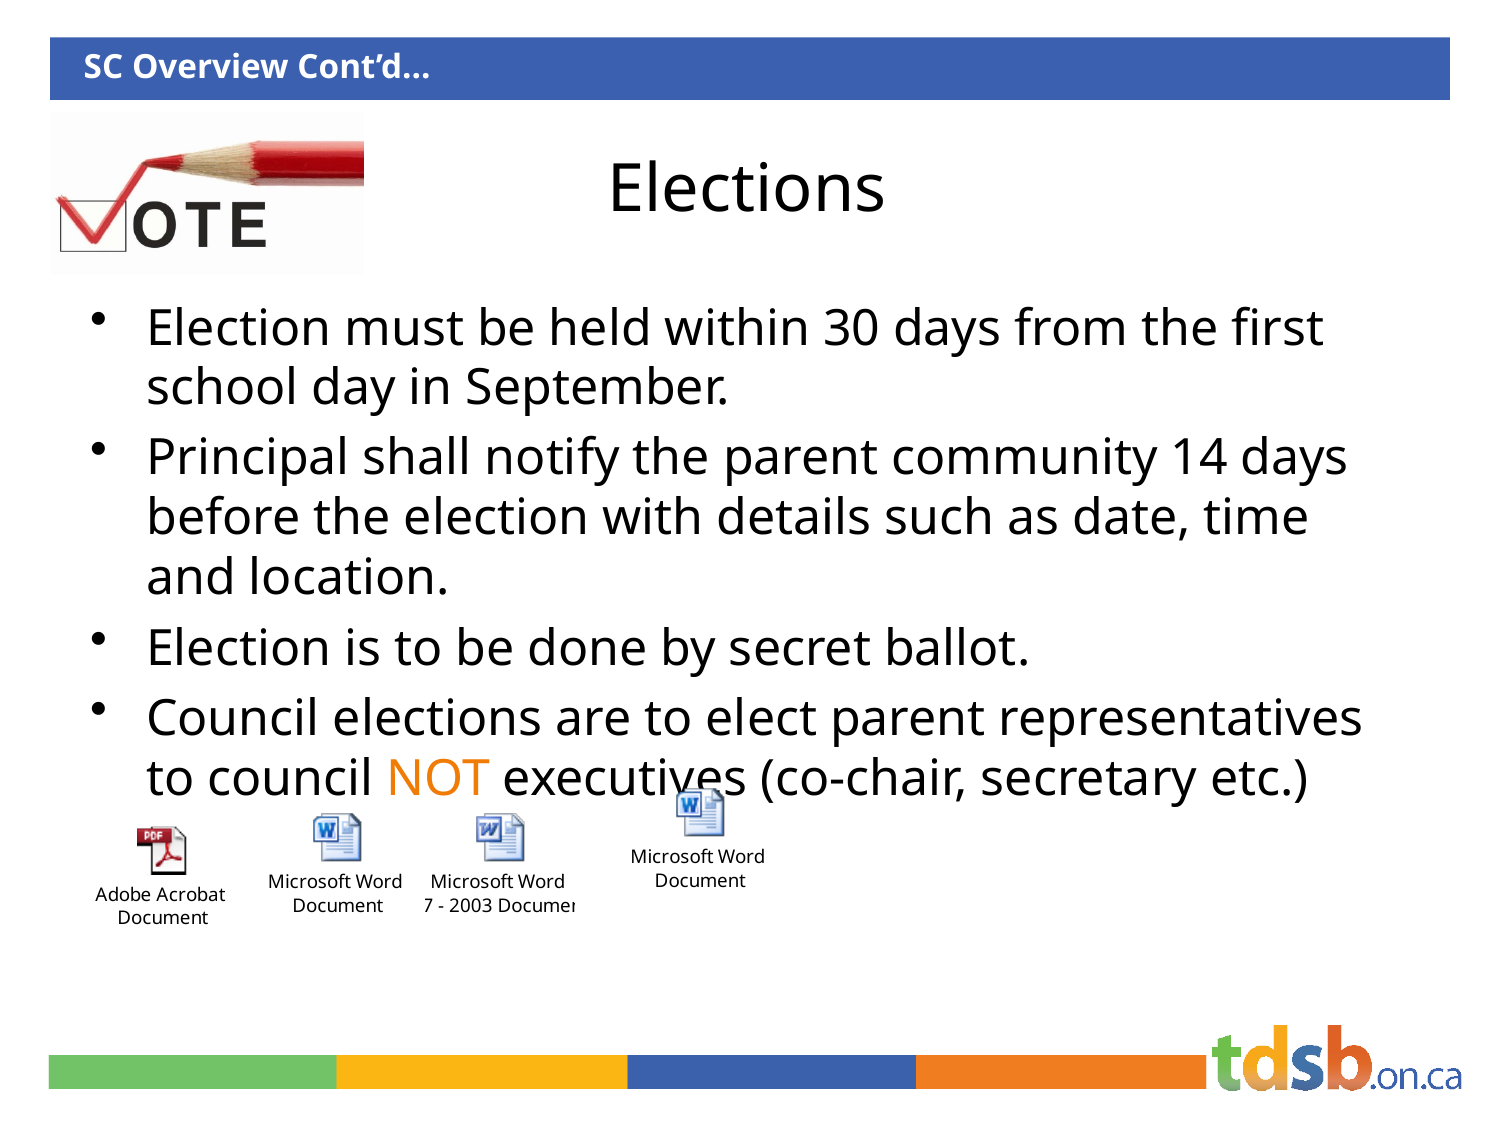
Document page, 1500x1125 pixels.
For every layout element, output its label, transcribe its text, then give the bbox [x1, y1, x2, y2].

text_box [262, 812, 413, 940]
list SC Overview Cont’d… [50, 37, 1375, 88]
picture [17, 999, 1500, 1125]
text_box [87, 824, 238, 952]
list Election must be held within 30 days from the first school day in September. Principal shall notify the parent community 14 days before the election with details such as date, time and location. Election is to be done by secret ballot. Council elections are to elect parent representatives to council NOT executives (co-chair, secretary etc.) [75, 287, 1425, 988]
picture [49, 112, 364, 276]
title Elections [69, 99, 1425, 271]
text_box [624, 787, 776, 915]
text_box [424, 812, 576, 940]
